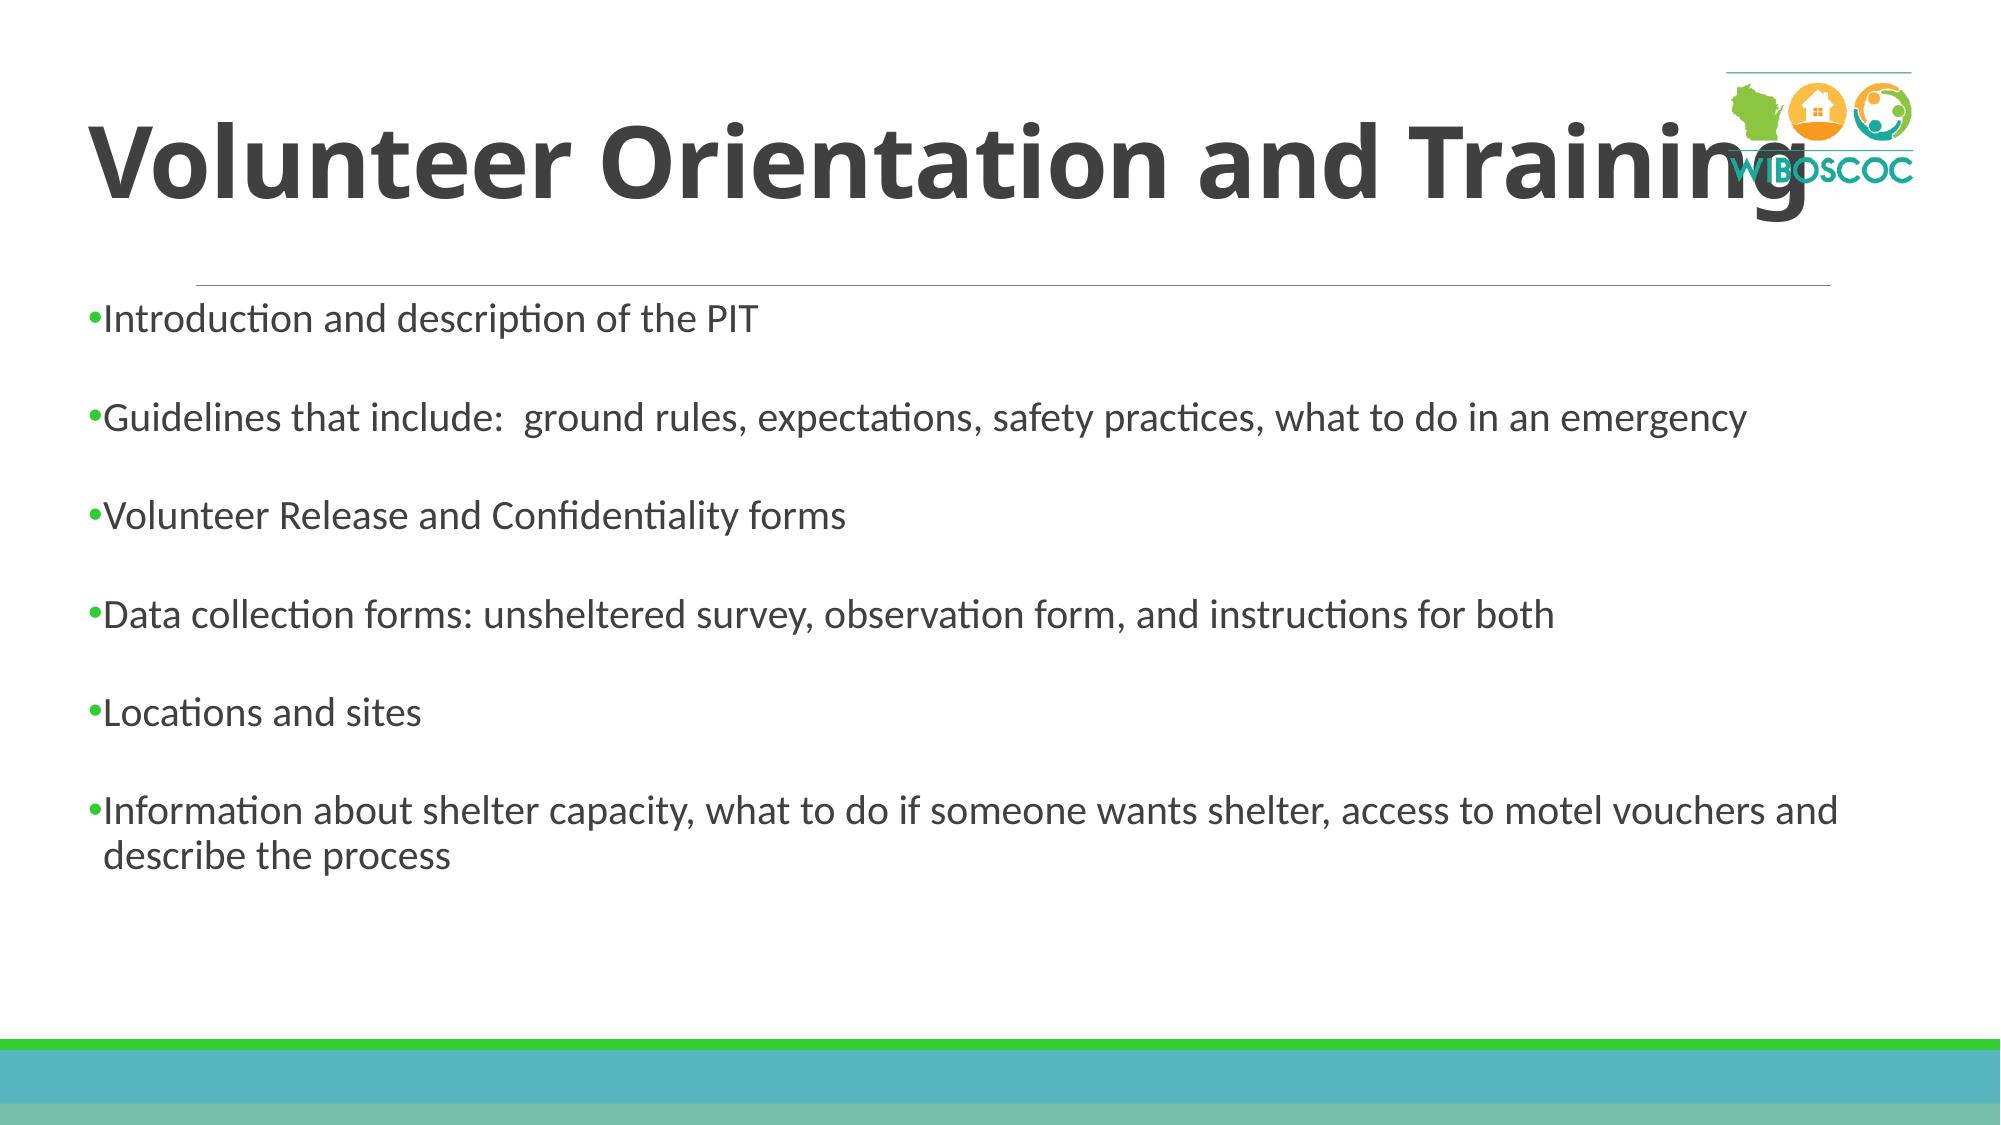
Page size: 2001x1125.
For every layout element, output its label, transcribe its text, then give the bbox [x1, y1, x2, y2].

title Volunteer Orientation and Training [68, 97, 1932, 252]
list Introduction and description of the PIT Guidelines that include: ground rules, expectations, safety practices, what to do in an emergency Volunteer Release and Confidentiality forms Data collection forms: unsheltered survey, observation form, and instructions for both Locations and sites Information about shelter capacity, what to do if someone wants shelter, access to motel vouchers and describe the process [68, 276, 1932, 1000]
picture [1717, 54, 1923, 206]
